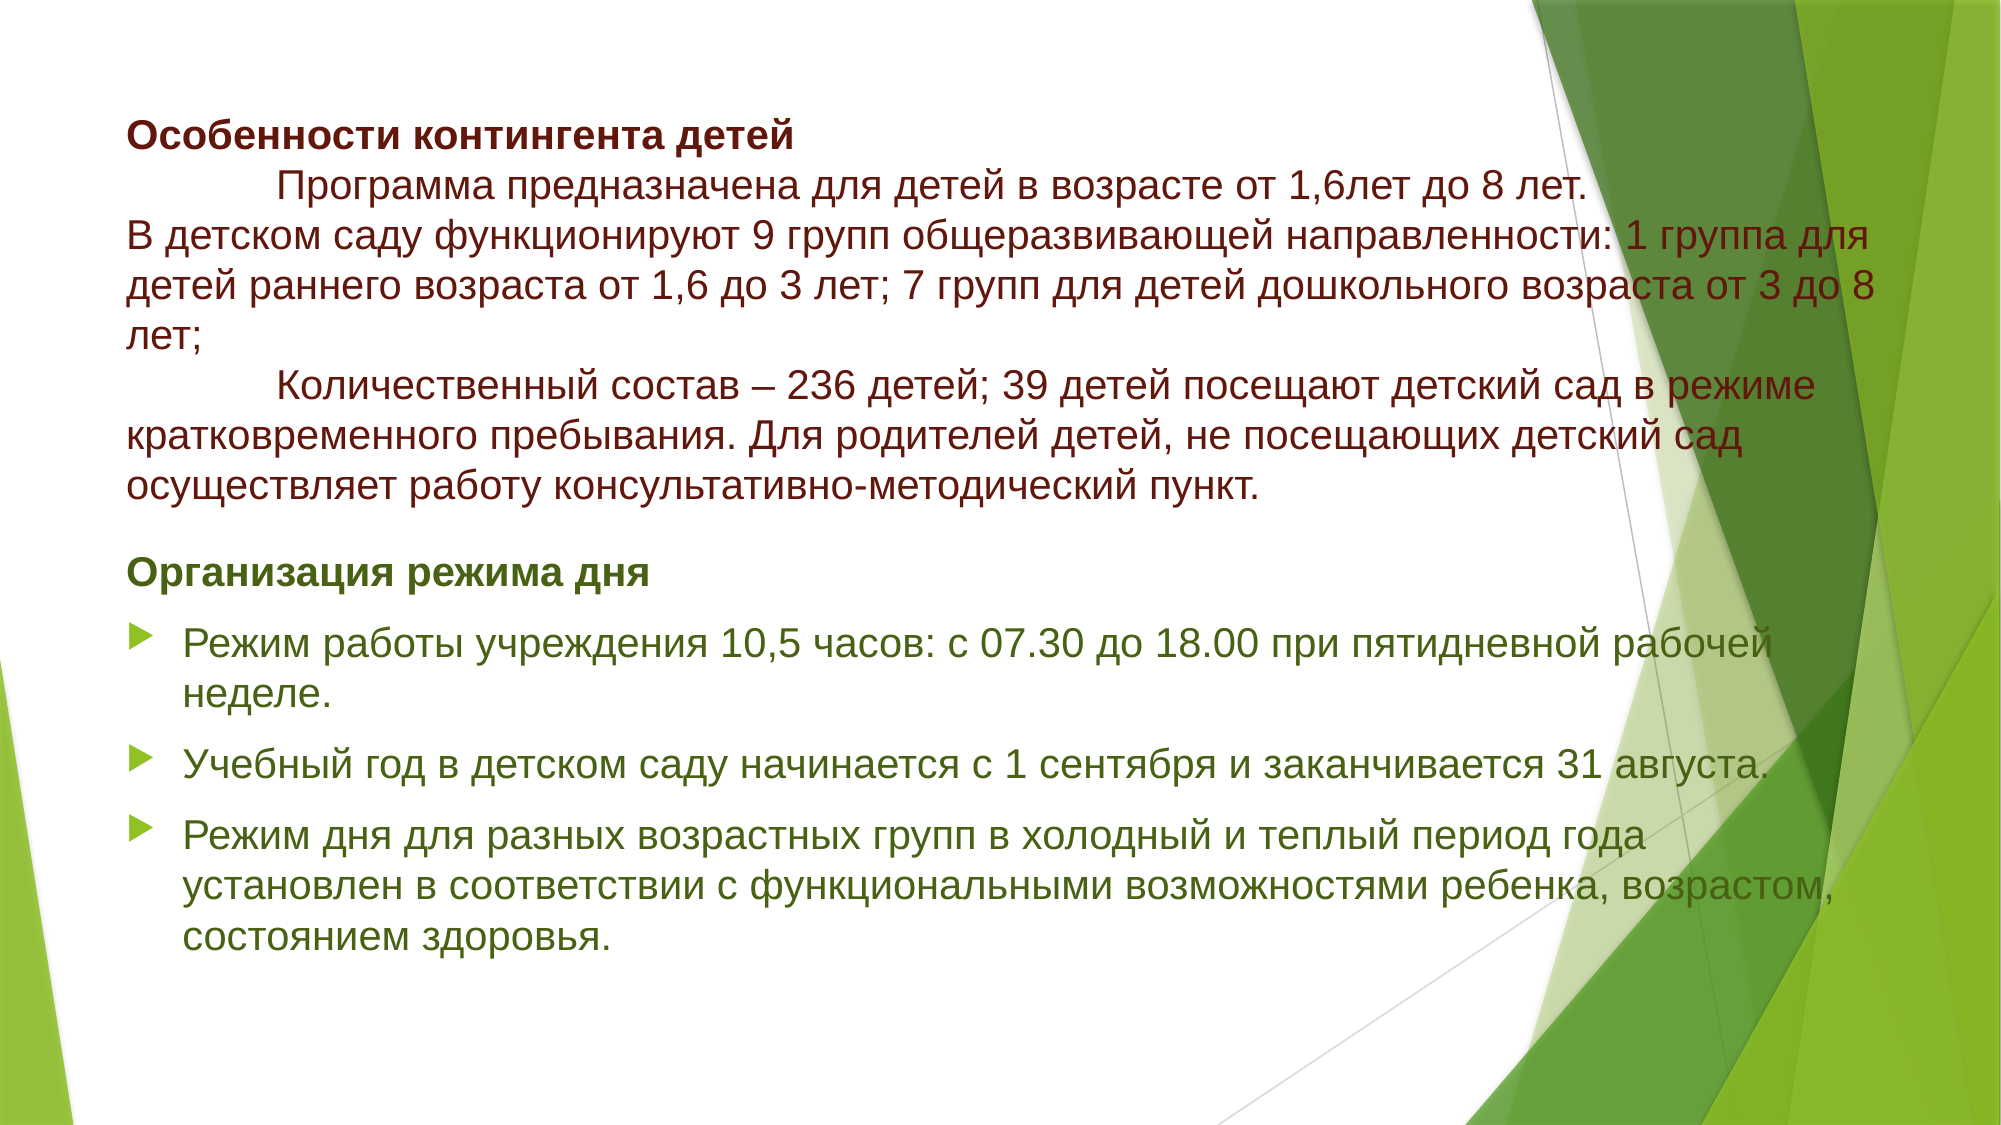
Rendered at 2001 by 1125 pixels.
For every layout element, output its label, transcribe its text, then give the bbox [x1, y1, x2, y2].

list Организация режима дня Режим работы учреждения 10,5 часов: с 07.30 до 18.00 при пятидневной рабочей неделе. Учебный год в детском саду начинается с 1 сентября и заканчивается 31 августа. Режим дня для разных возрастных групп в холодный и теплый период года установлен в соответствии с функциональными возможностями ребенка, возрастом, состоянием здоровья. [111, 537, 1887, 992]
title Особенности контингента детей Программа предназначена для детей в возрасте от 1,6лет до 8 лет. В детском саду функционируют 9 групп общеразвивающей направленности: 1 группа для детей раннего возраста от 1,6 до 3 лет; 7 групп для детей дошкольного возраста от 3 до 8 лет; Количественный состав – 236 детей; 39 детей посещают детский сад в режиме кратковременного пребывания. Для родителей детей, не посещающих детский сад осуществляет работу консультативно-методический пункт. [111, 99, 1908, 486]
